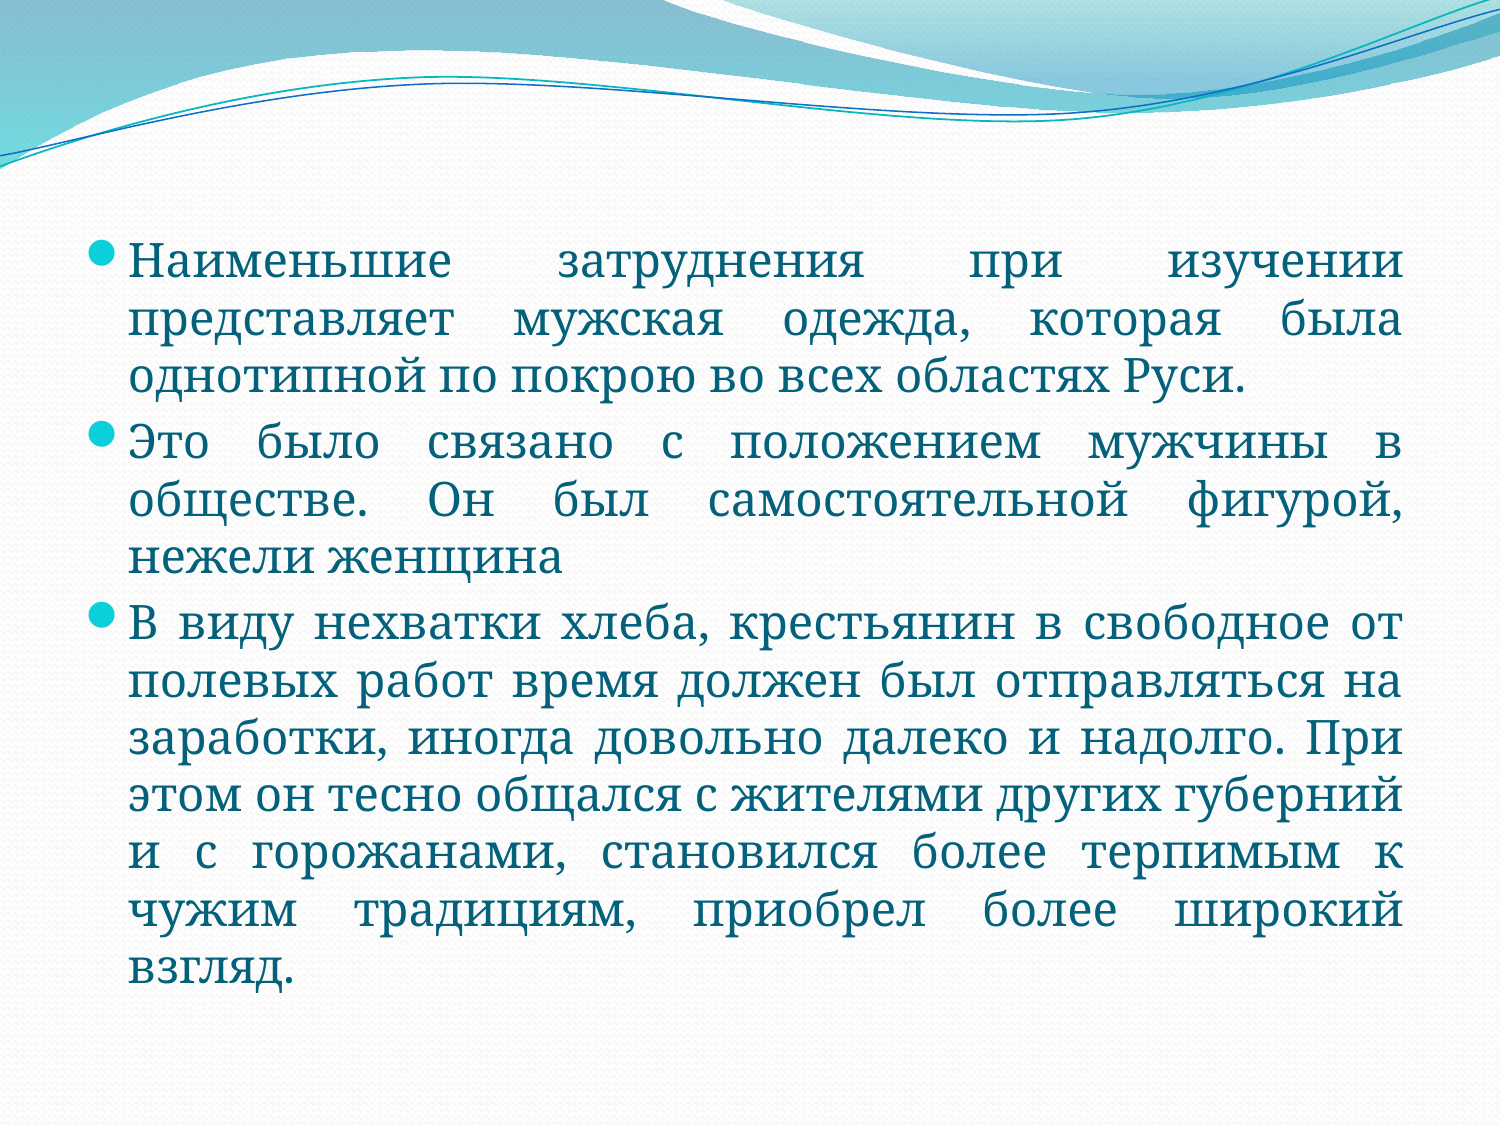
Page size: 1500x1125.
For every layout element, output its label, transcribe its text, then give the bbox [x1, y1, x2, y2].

list Наименьшие затруднения при изучении представляет мужская одежда, которая была однотипной по покрою во всех областях Руси. Это было связано с положением мужчины в обществе. Он был самостоятельной фигурой, нежели женщина В виду нехватки хлеба, крестьянин в свободное от полевых работ время должен был отправляться на заработки, иногда довольно далеко и надолго. При этом он тесно общался с жителями других губерний и с горожанами, становился более терпимым к чужим традициям, приобрел более широкий взгляд. [70, 222, 1421, 1008]
